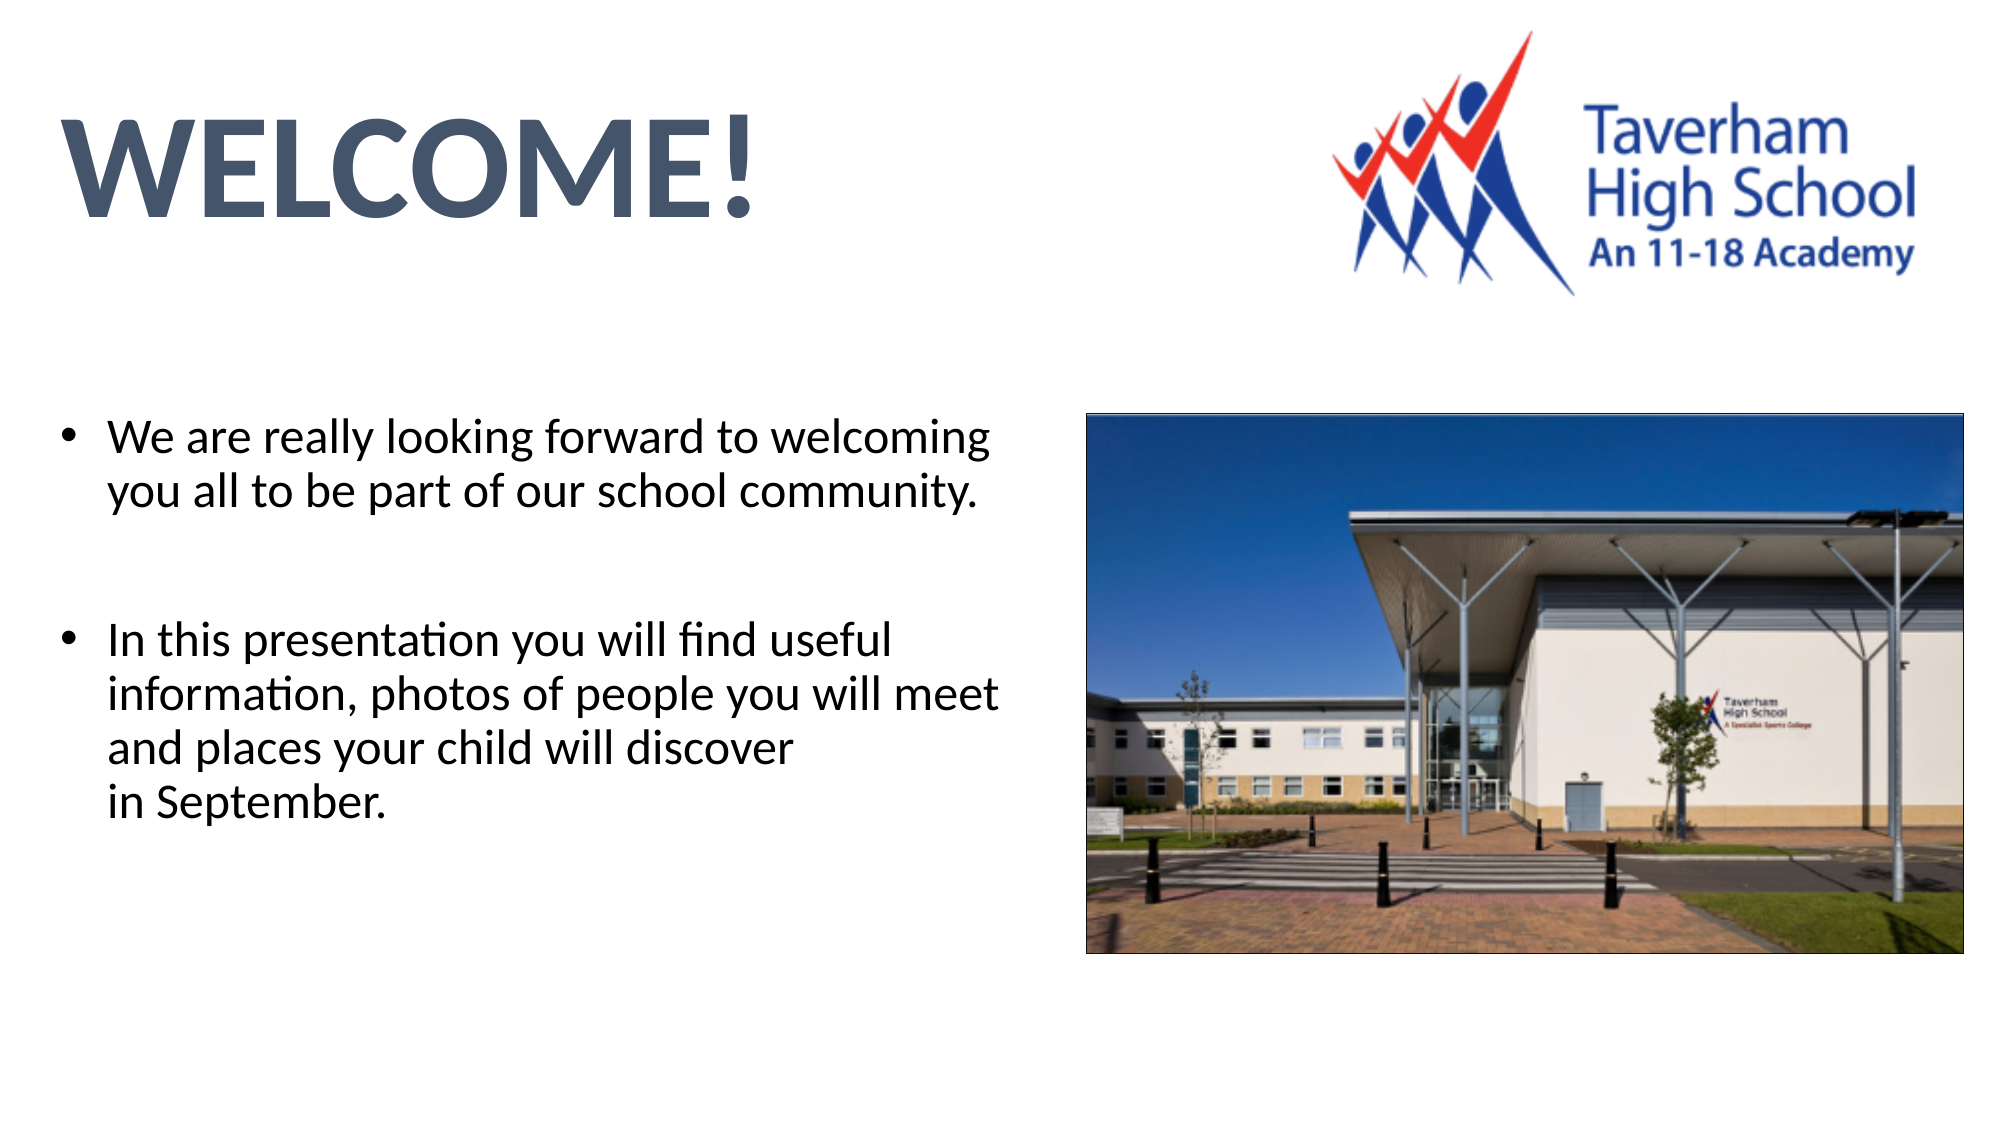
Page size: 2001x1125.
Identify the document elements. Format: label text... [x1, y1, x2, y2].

title WELCOME! [45, 59, 1311, 278]
picture [1086, 413, 1964, 954]
text_box We are really looking forward to welcoming you all to be part of our school community. In this presentation you will find useful information, photos of people you will meet and places your child will discover in September. [45, 349, 1049, 890]
picture [1311, 19, 1964, 307]
